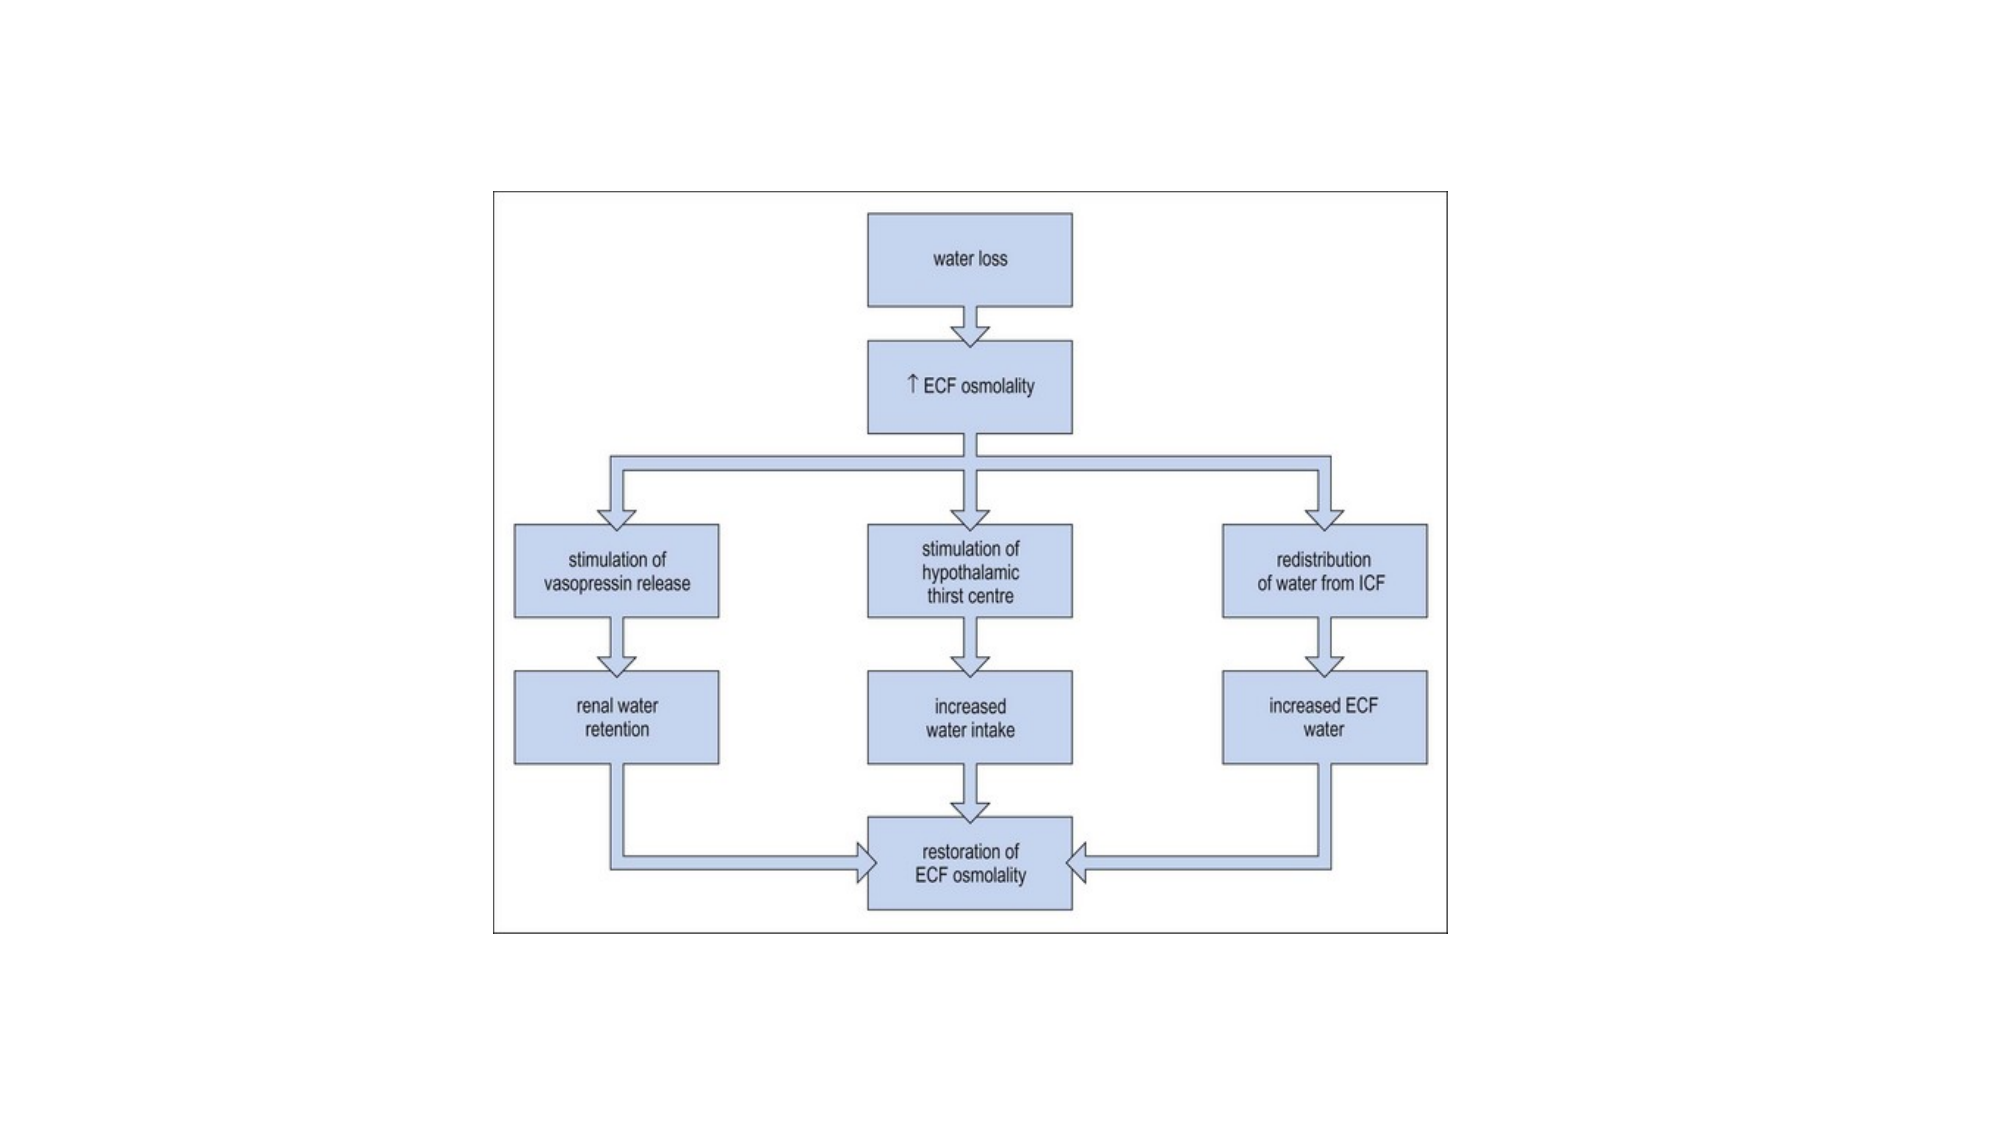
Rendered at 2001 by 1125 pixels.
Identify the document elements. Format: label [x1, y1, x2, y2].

picture [493, 191, 1448, 934]
